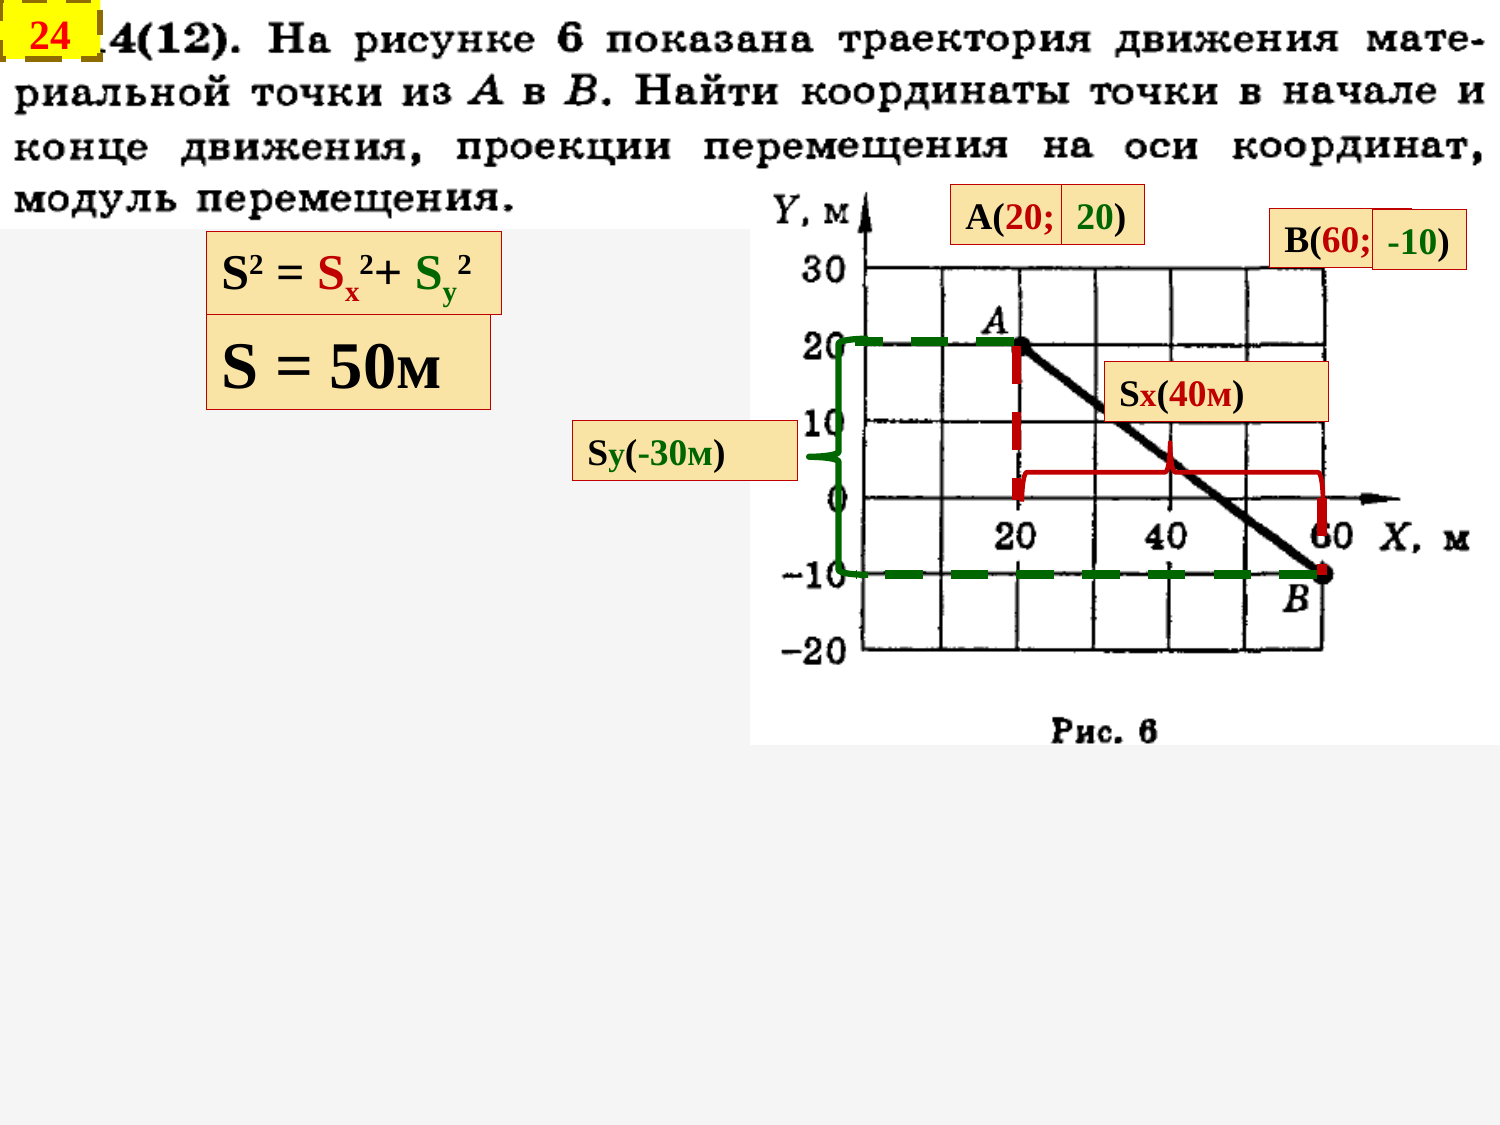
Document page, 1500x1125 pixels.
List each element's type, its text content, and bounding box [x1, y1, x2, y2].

picture [0, 0, 1500, 745]
text_box S2 = Sx2+ Sy2 [206, 248, 502, 315]
text_box S = 50м [206, 314, 491, 410]
text_box Sy(-30м) [572, 420, 739, 481]
